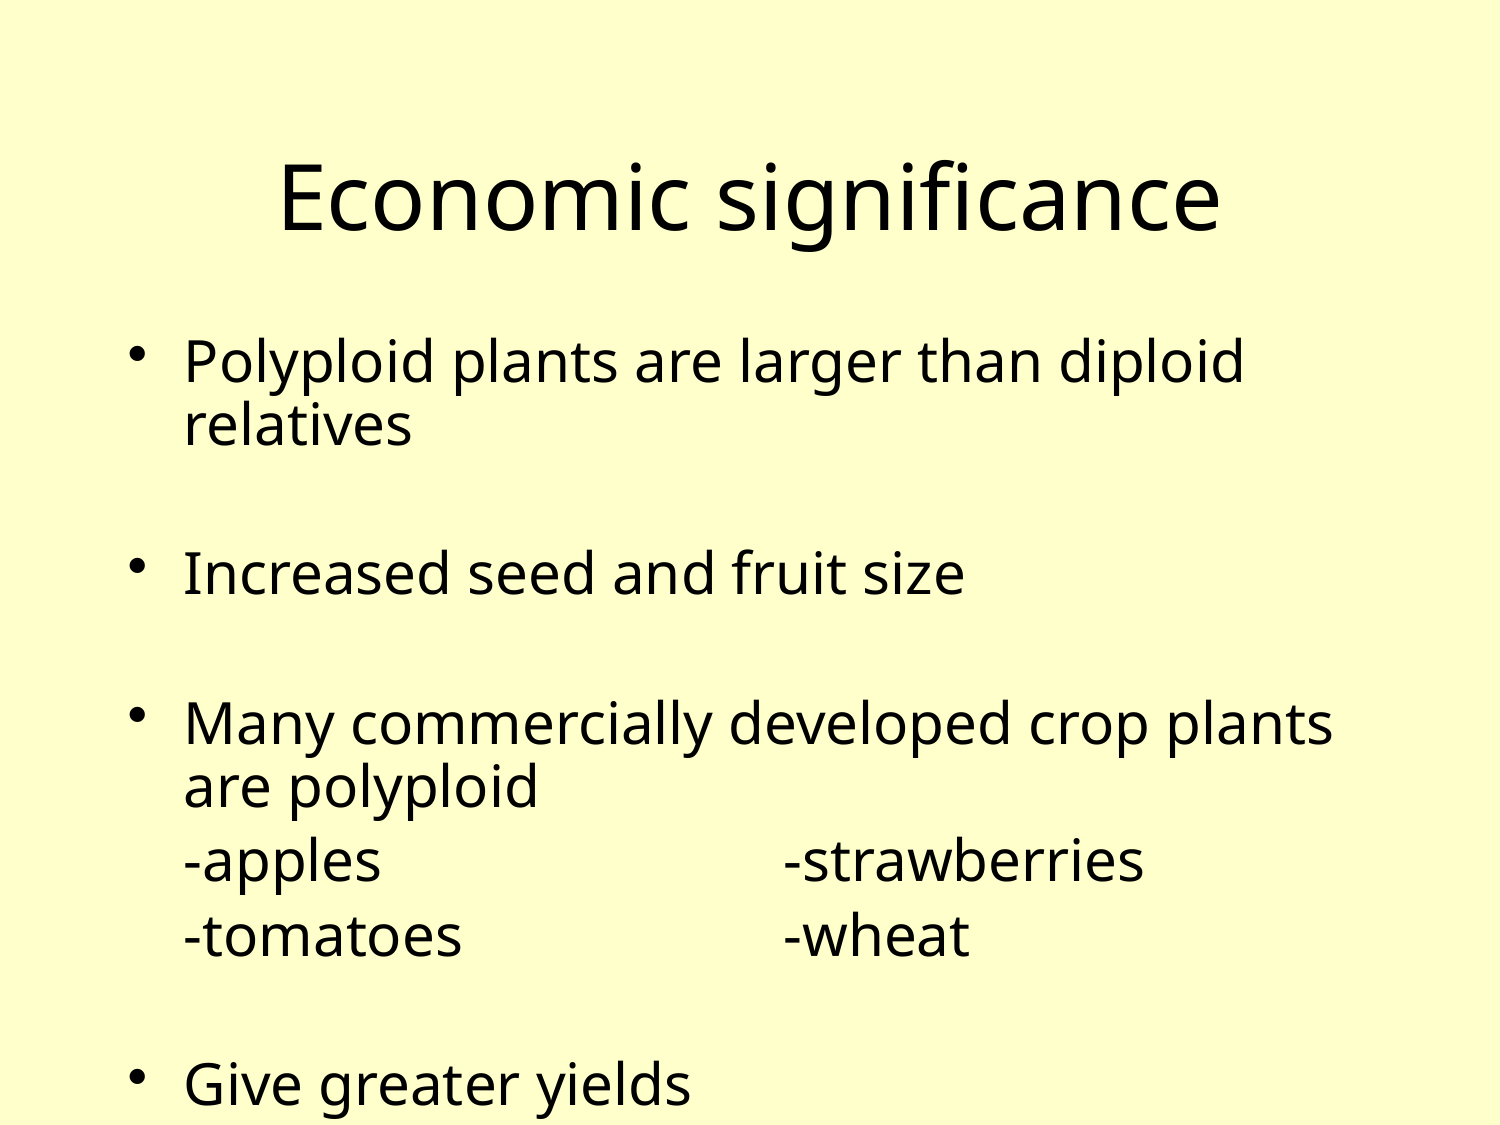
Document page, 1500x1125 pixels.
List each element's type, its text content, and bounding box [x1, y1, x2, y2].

list Polyploid plants are larger than diploid relatives Increased seed and fruit size Many commercially developed crop plants are polyploid -apples -strawberries -tomatoes -wheat Give greater yields [112, 324, 1388, 1000]
title Economic significance [112, 99, 1388, 288]
